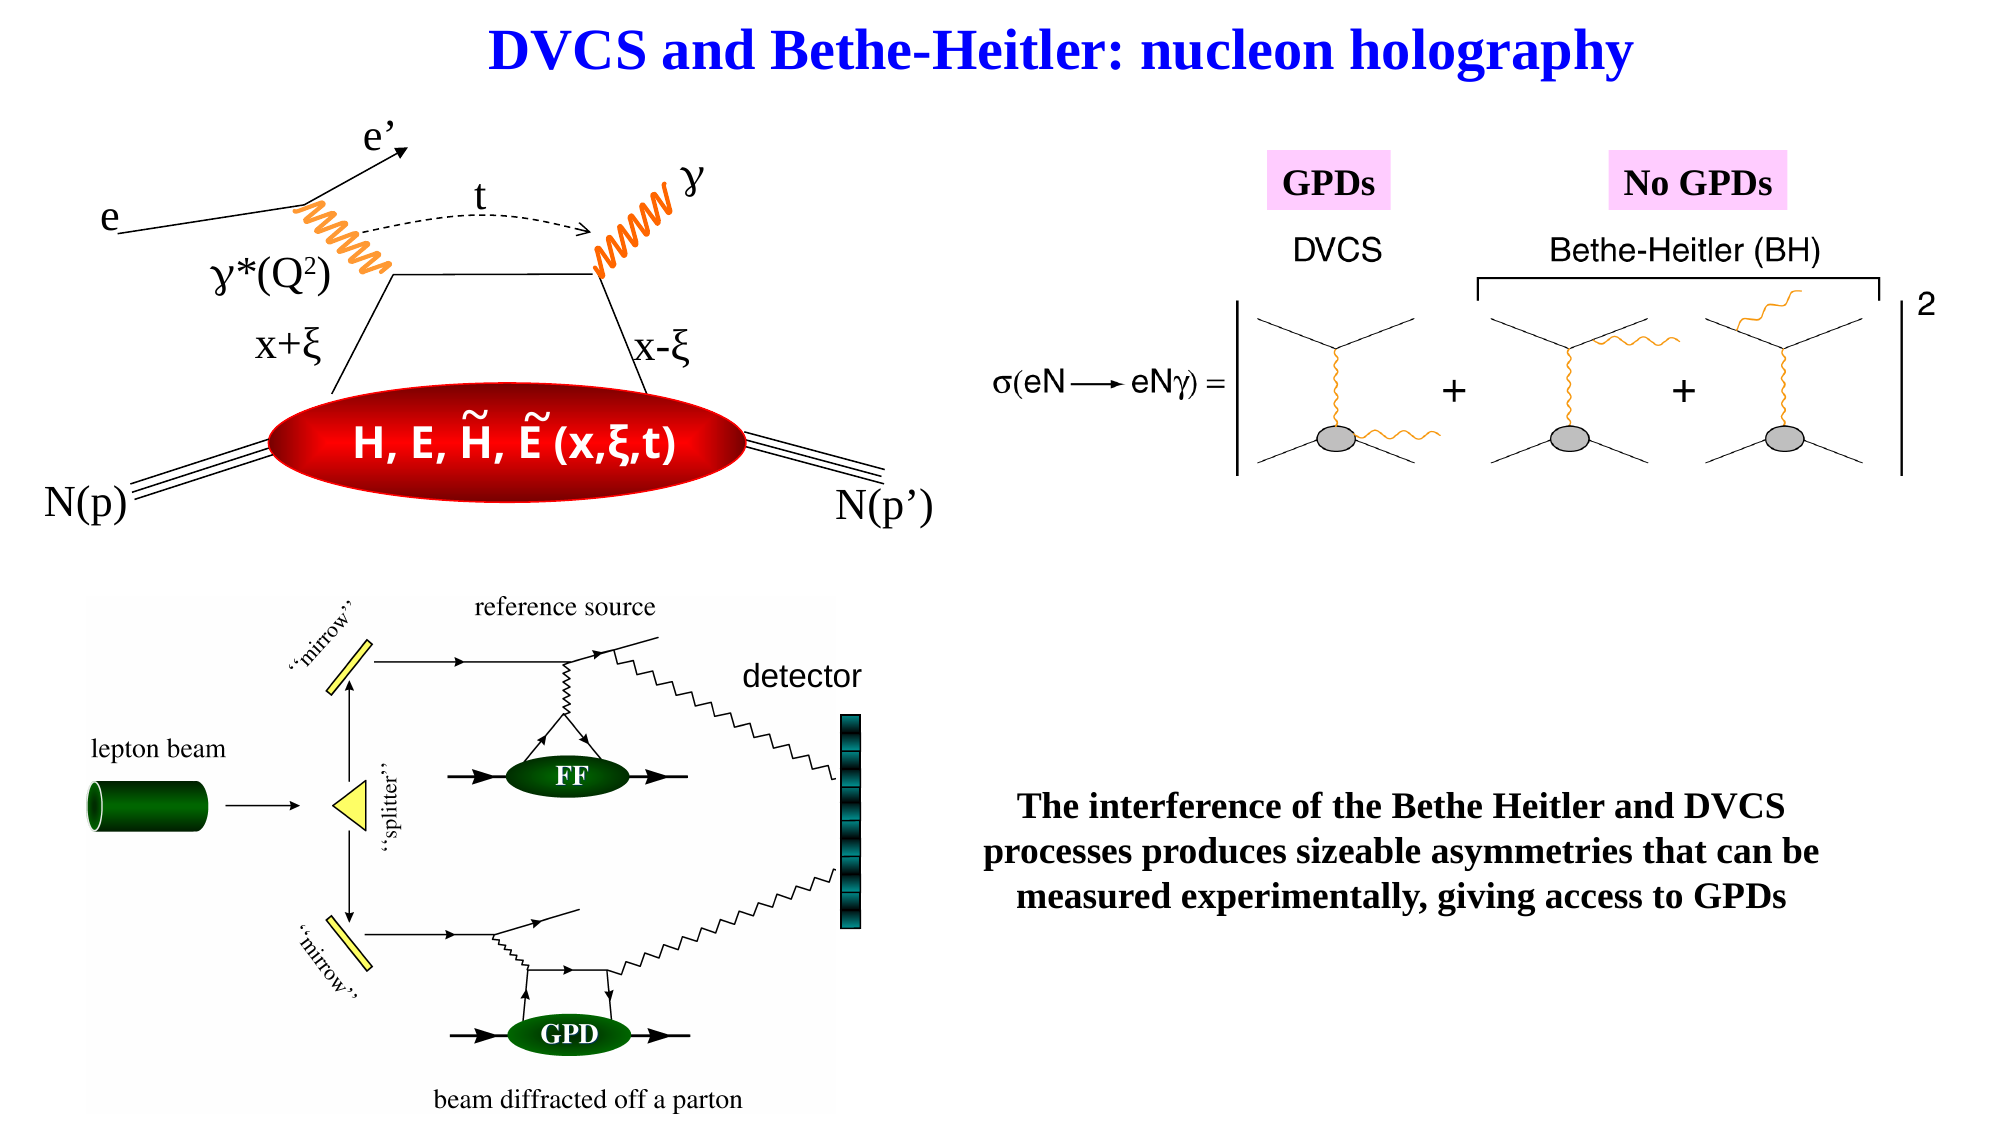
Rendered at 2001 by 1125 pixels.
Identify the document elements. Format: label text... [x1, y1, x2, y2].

text_box DVCS and Bethe-Heitler: nucleon holography [399, 3, 1725, 89]
text_box No GPDs [1608, 150, 1788, 210]
text_box The interference of the Bethe Heitler and DVCS processes produces sizeable asymmetries that can be measured experimentally, giving access to GPDs [938, 773, 1866, 923]
picture [992, 230, 1936, 477]
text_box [86, 595, 861, 1114]
text_box GPDs [1267, 150, 1391, 210]
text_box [32, 98, 945, 530]
